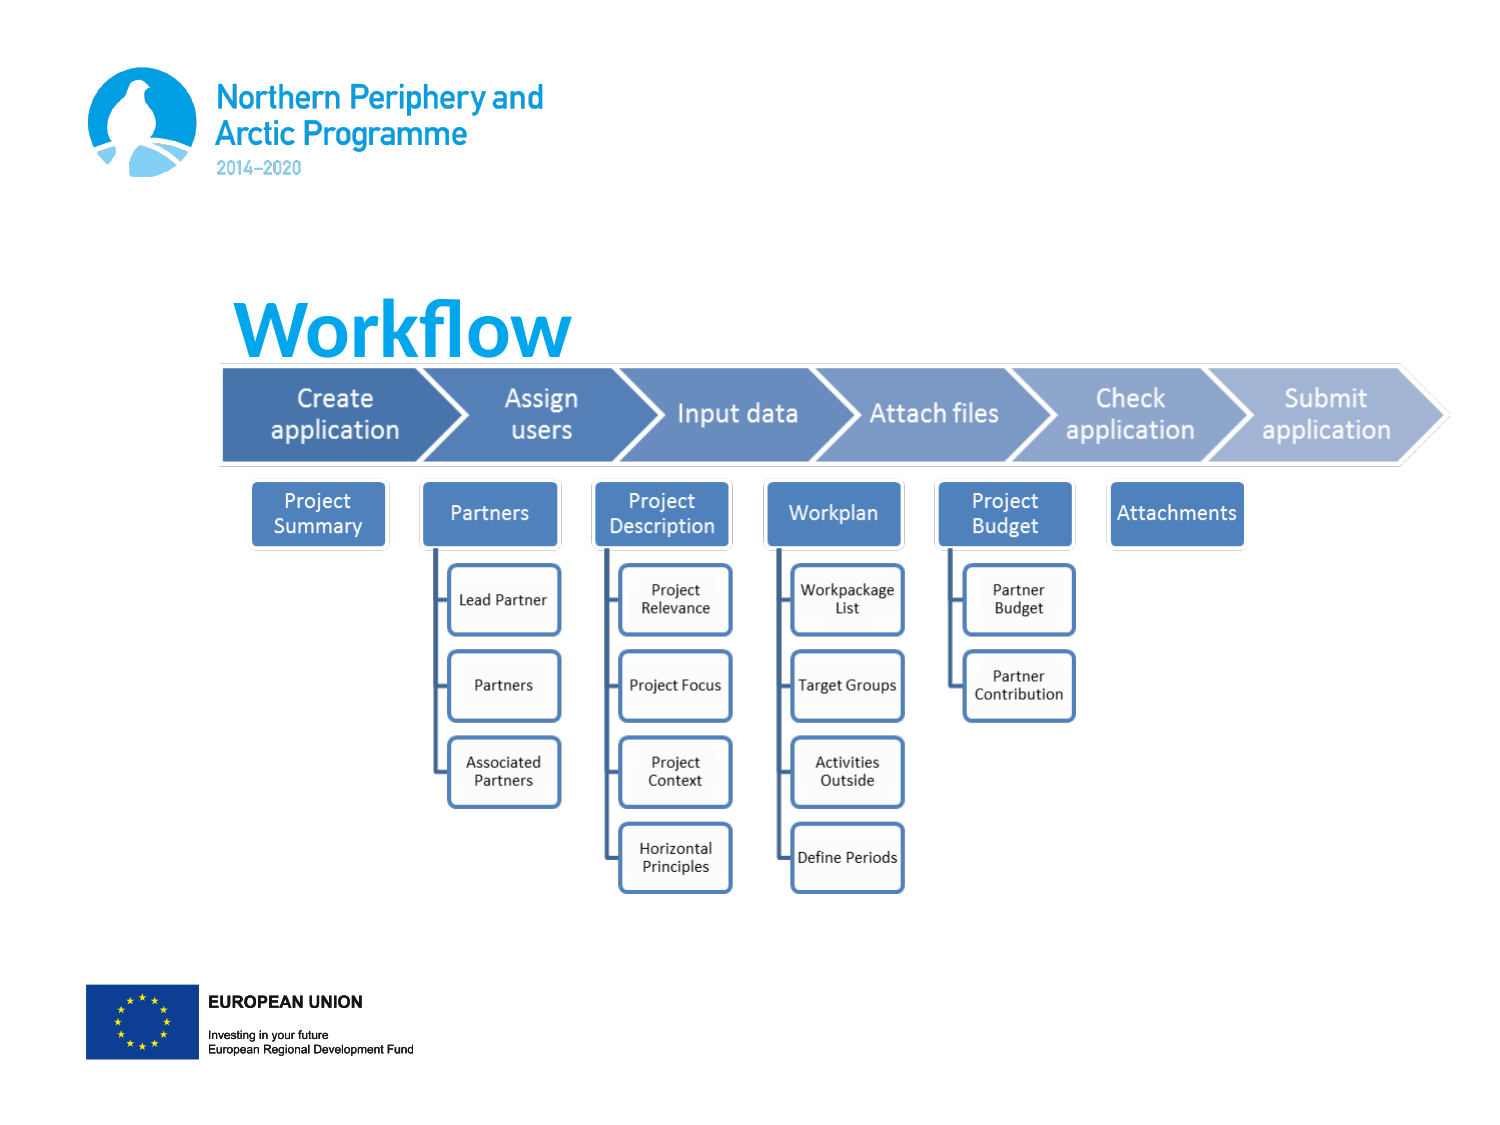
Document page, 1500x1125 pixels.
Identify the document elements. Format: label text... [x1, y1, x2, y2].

picture [88, 67, 133, 111]
picture [88, 67, 561, 177]
title Workflow [218, 263, 1282, 337]
picture [319, 337, 336, 349]
picture [218, 337, 1452, 918]
picture [480, 337, 497, 349]
picture [76, 978, 413, 1067]
